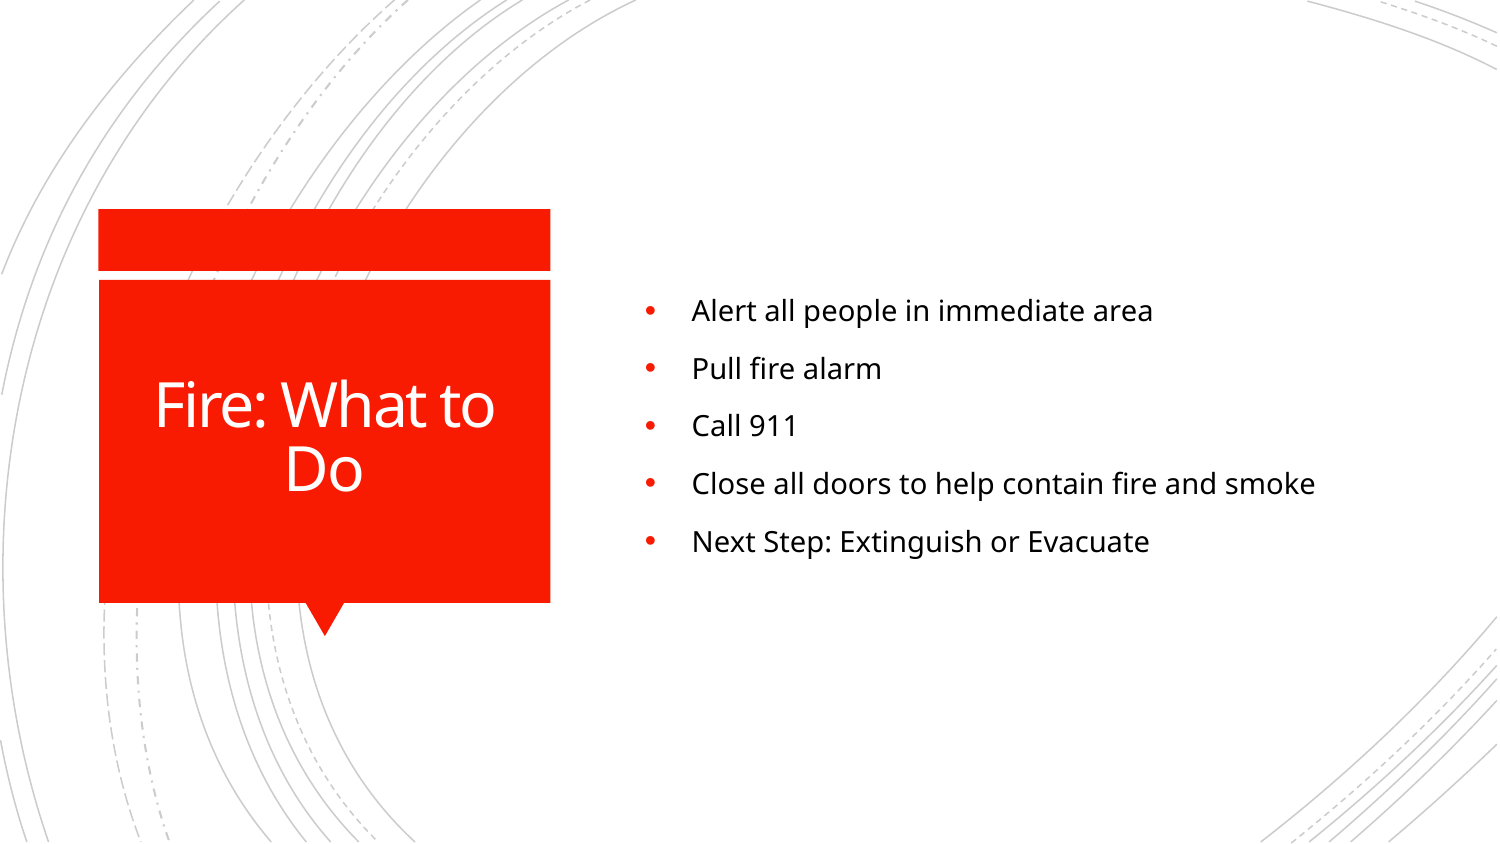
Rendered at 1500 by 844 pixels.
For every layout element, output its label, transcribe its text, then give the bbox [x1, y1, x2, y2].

list Alert all people in immediate area Pull fire alarm Call 911 Close all doors to help contain fire and smoke Next Step: Extinguish or Evacuate [629, 98, 1403, 745]
title Fire: What to Do [109, 289, 540, 592]
